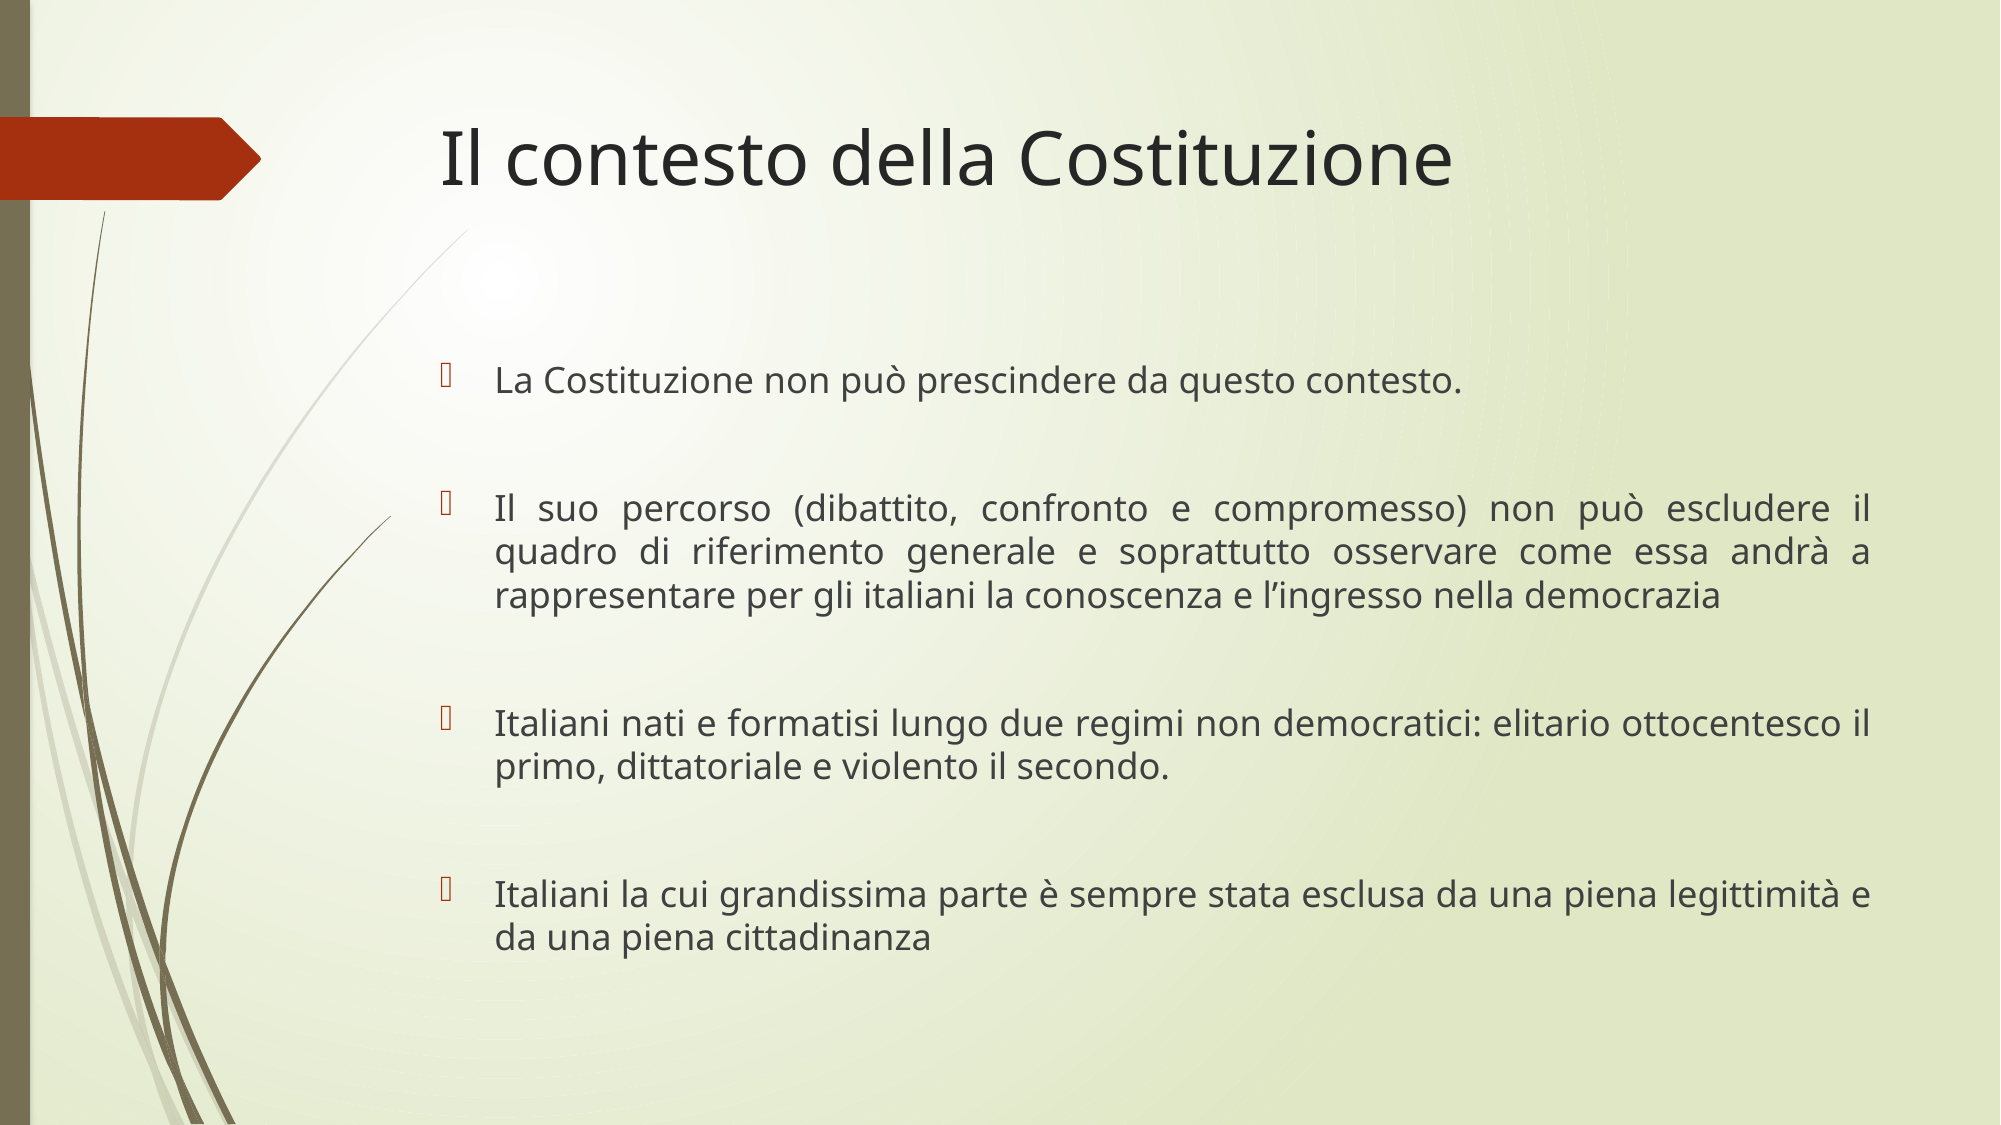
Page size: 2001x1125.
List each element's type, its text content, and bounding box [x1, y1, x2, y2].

title Il contesto della Costituzione [425, 102, 1888, 313]
list La Costituzione non può prescindere da questo contesto. Il suo percorso (dibattito, confronto e compromesso) non può escludere il quadro di riferimento generale e soprattutto osservare come essa andrà a rappresentare per gli italiani la conoscenza e l’ingresso nella democrazia Italiani nati e formatisi lungo due regimi non democratici: elitario ottocentesco il primo, dittatoriale e violento il secondo. Italiani la cui grandissima parte è sempre stata esclusa da una piena legittimità e da una piena cittadinanza [424, 350, 1888, 970]
